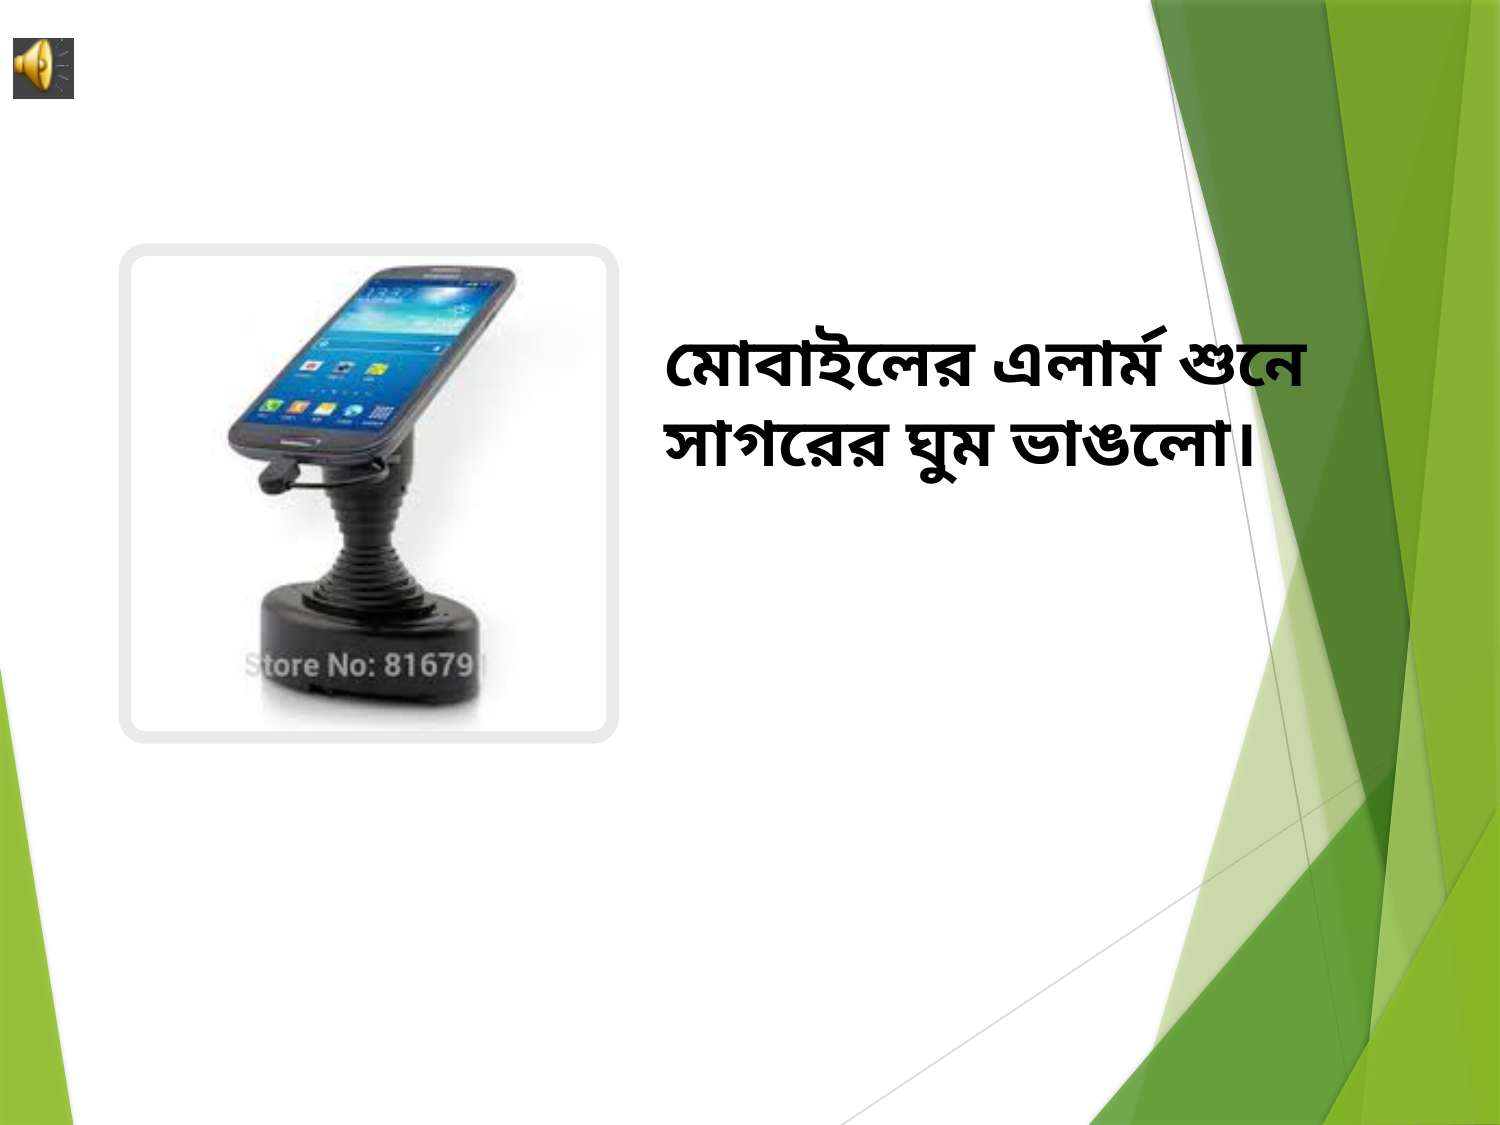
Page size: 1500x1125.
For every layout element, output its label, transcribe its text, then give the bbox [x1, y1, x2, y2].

picture [124, 249, 613, 738]
text_box মোবাইলের এলার্ম শুনে সাগরের ঘুম ভাঙলো। [650, 312, 1425, 488]
picture [11, 36, 76, 101]
